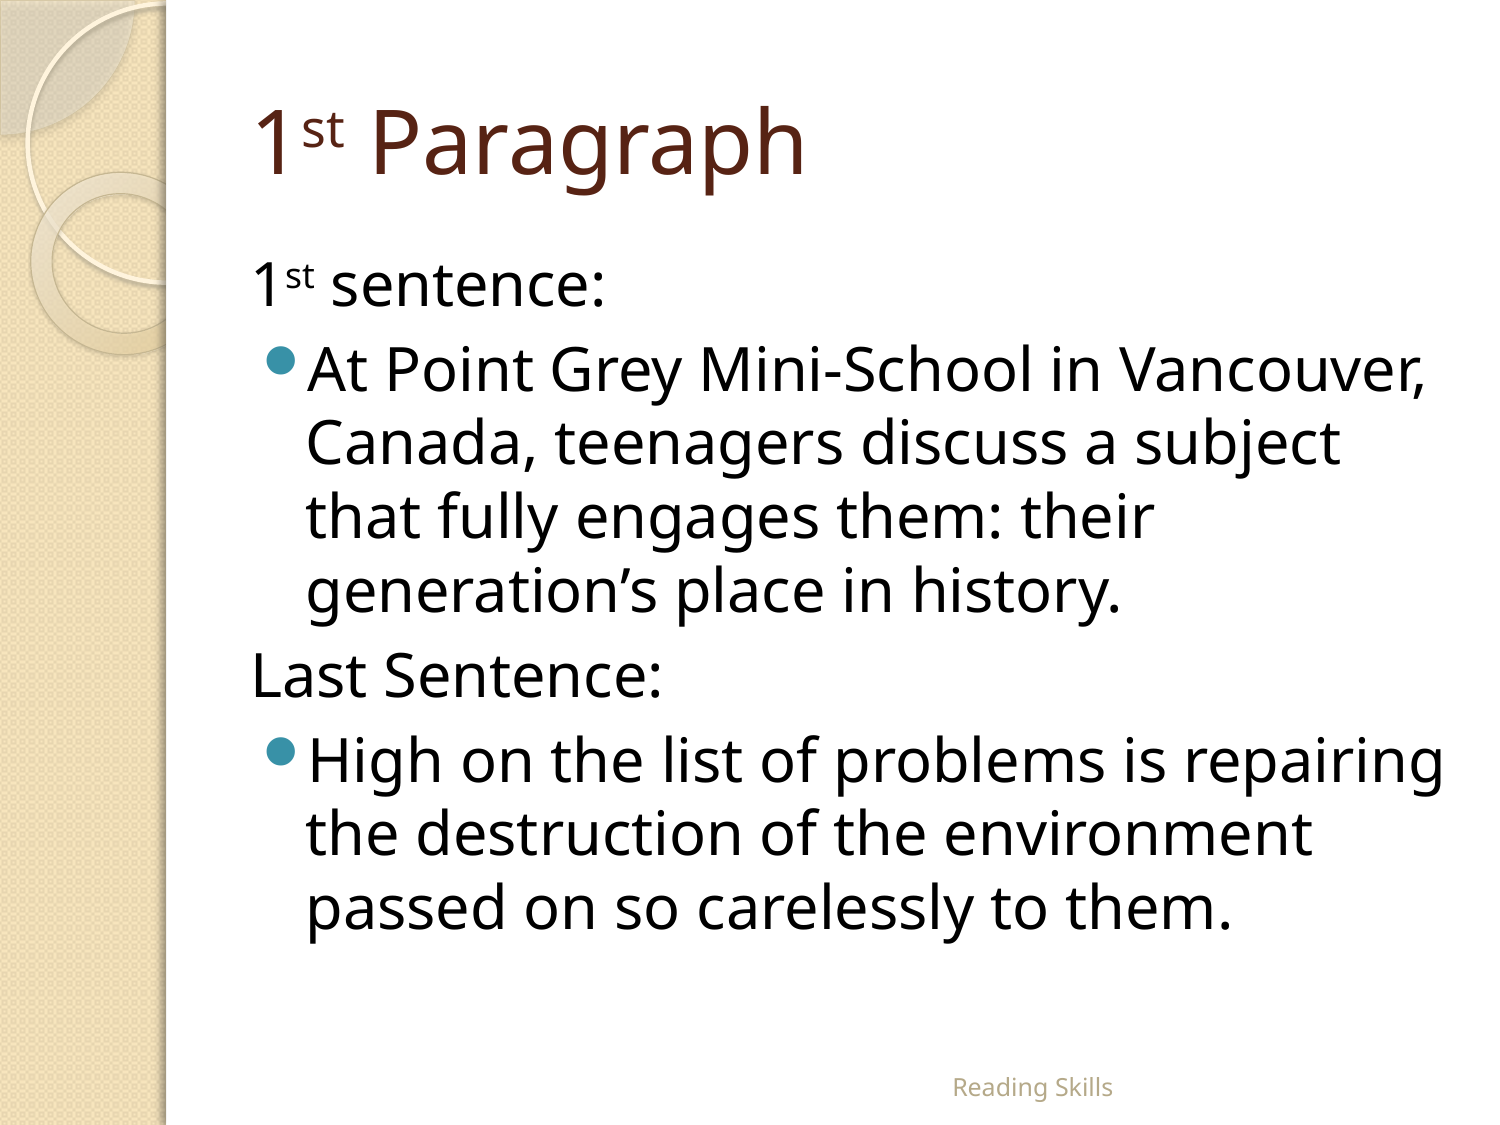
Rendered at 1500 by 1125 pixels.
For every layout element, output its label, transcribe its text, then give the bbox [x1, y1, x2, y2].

list 1st sentence: At Point Grey Mini-School in Vancouver, Canada, teenagers discuss a subject that fully engages them: their generation’s place in history. Last Sentence: High on the list of problems is repairing the destruction of the environment passed on so carelessly to them. [235, 237, 1466, 1025]
footer Reading Skills [937, 1034, 1413, 1113]
title 1st Paragraph [235, 45, 1466, 233]
